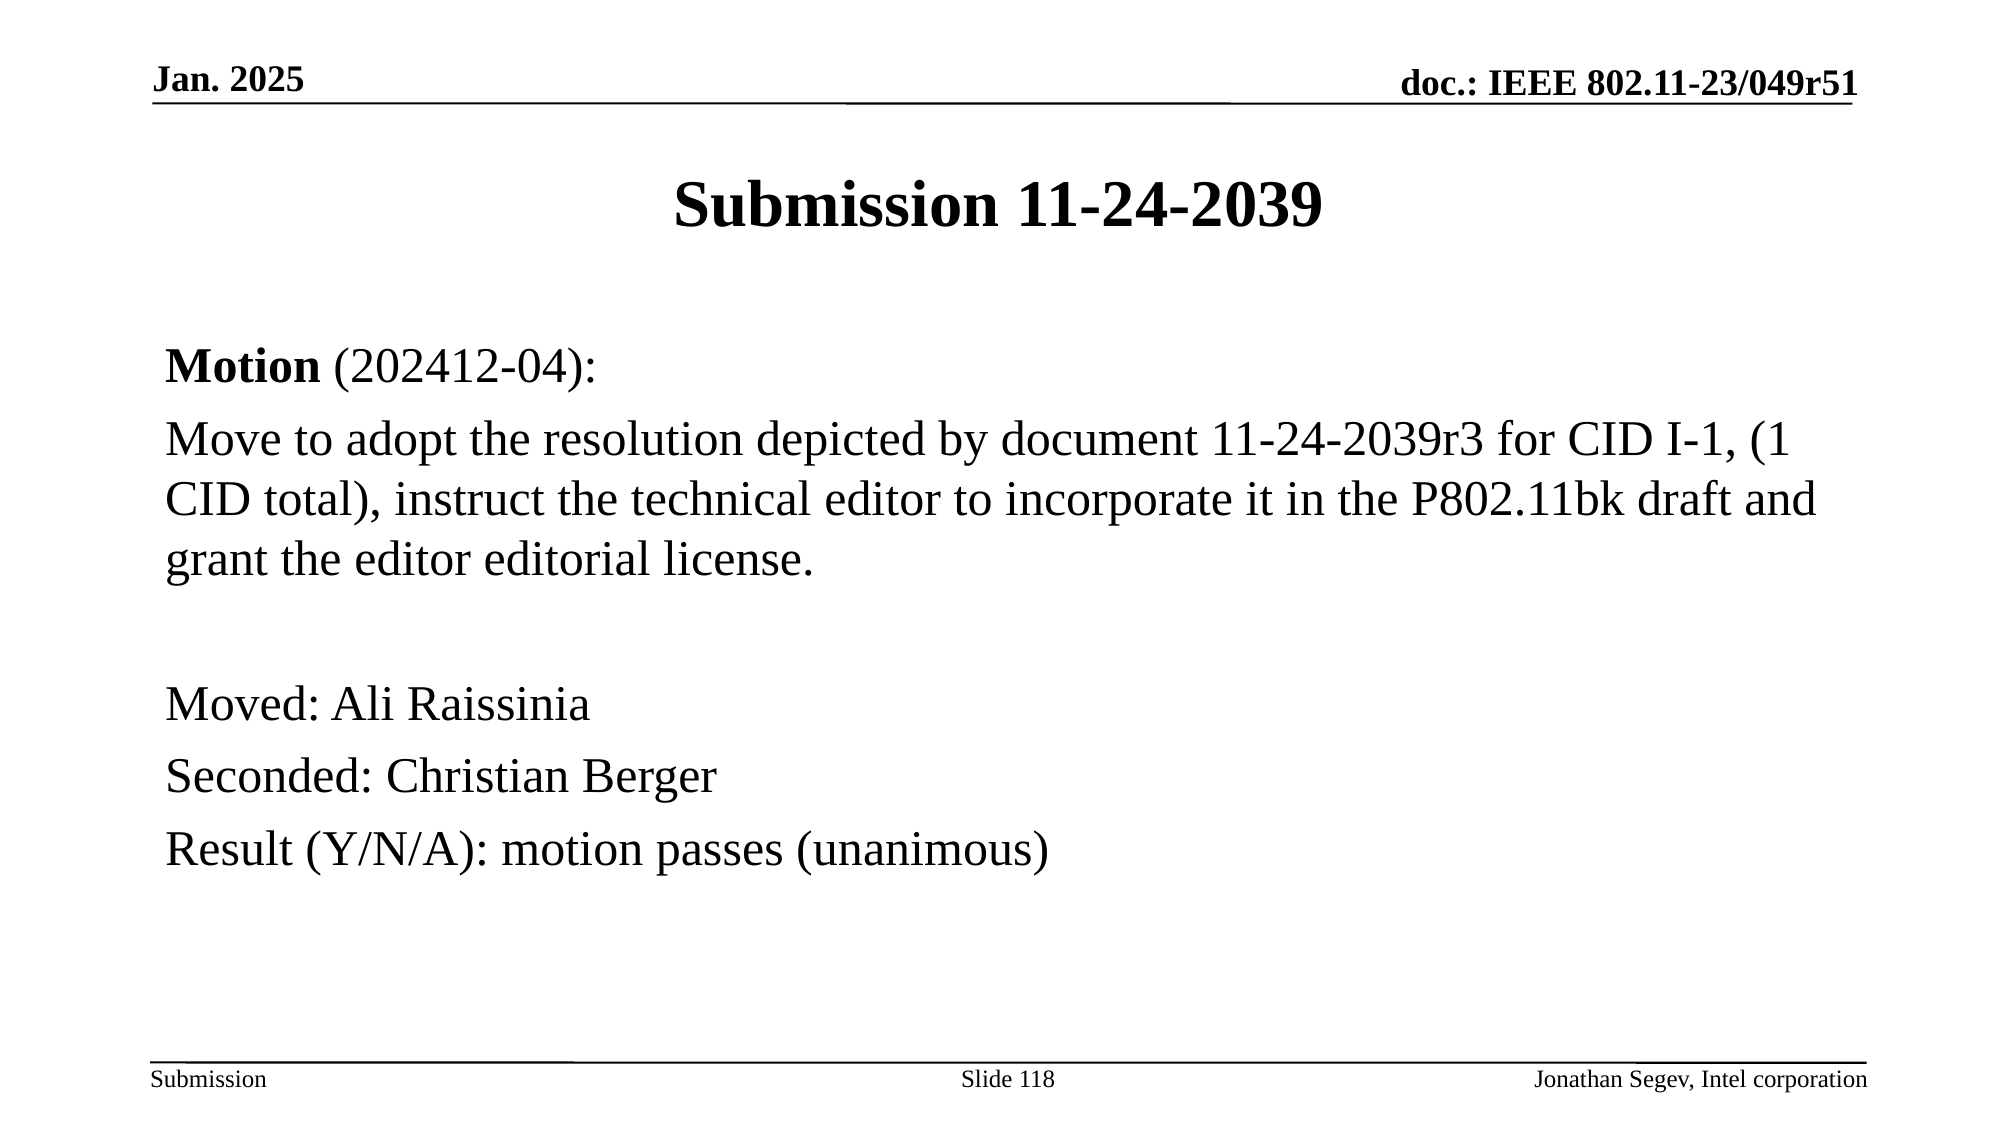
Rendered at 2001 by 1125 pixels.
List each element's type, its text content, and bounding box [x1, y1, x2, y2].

list Motion (202412-04): Move to adopt the resolution depicted by document 11-24-2039r3 for CID I-1, (1 CID total), instruct the technical editor to incorporate it in the P802.11bk draft and grant the editor editorial license. Moved: Ali Raissinia Seconded: Christian Berger Result (Y/N/A): motion passes (unanimous) [149, 324, 1850, 1000]
footer Jonathan Segev, Intel corporation [1171, 1061, 1869, 1093]
title Submission 11-24-2039 [149, 112, 1850, 288]
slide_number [152, 54, 563, 100]
slide_number Slide 118 [950, 1061, 1067, 1123]
